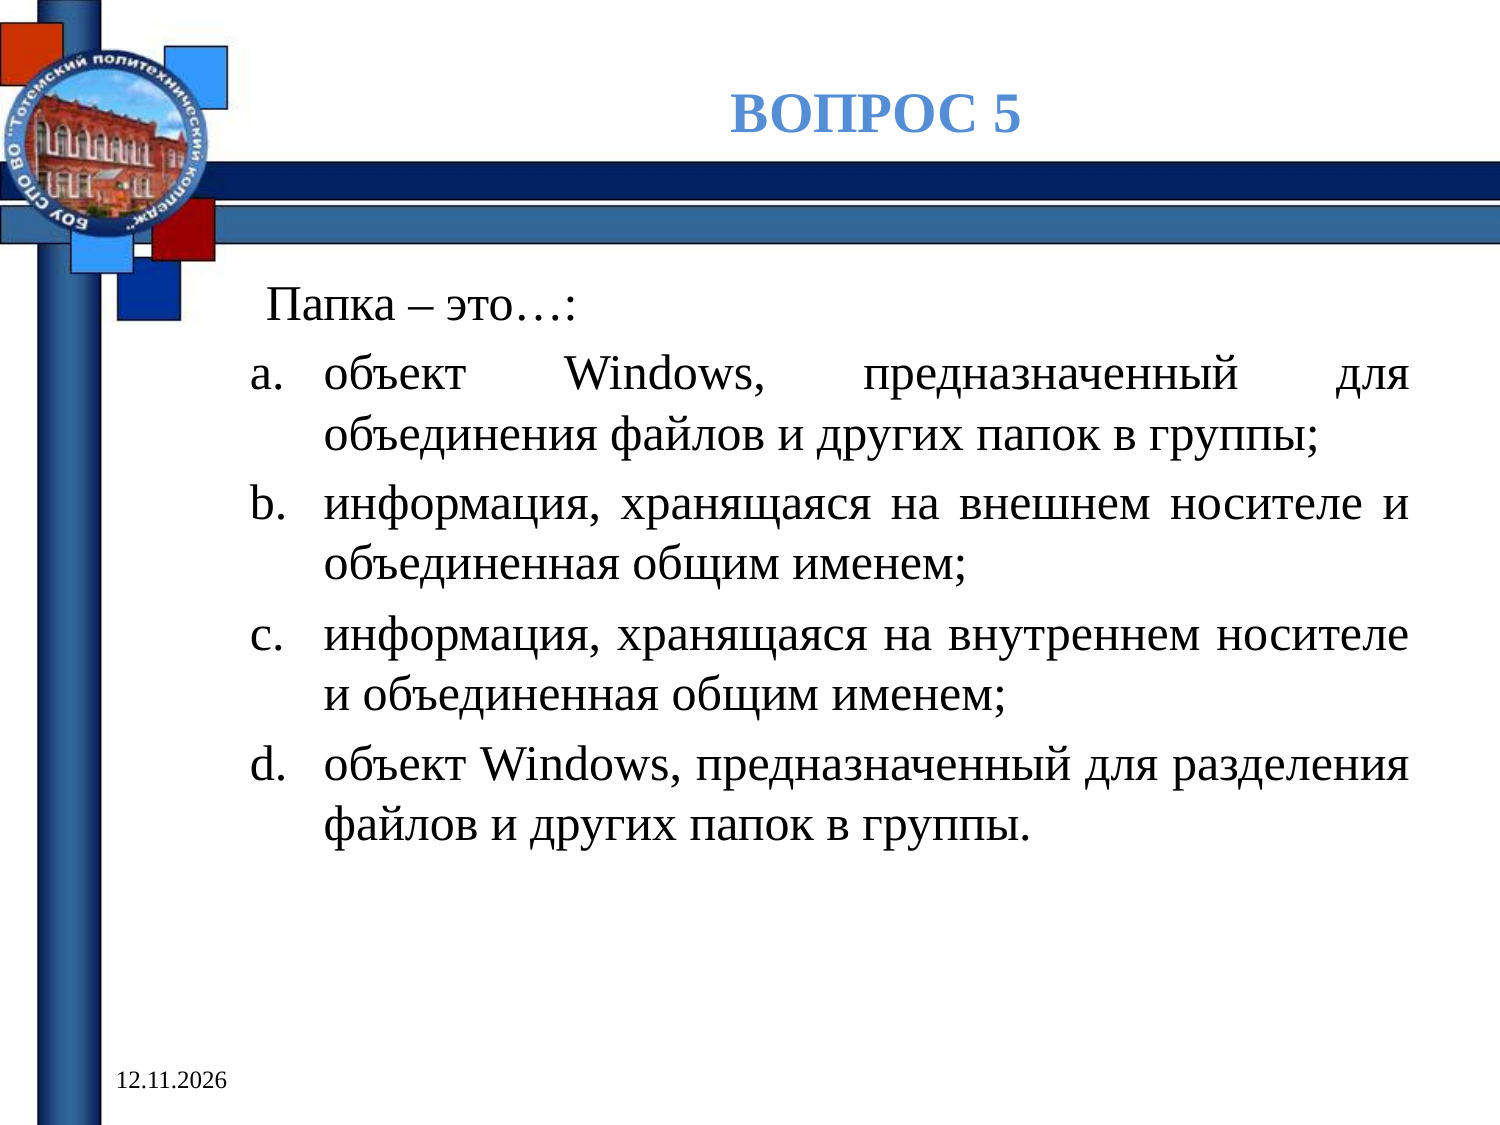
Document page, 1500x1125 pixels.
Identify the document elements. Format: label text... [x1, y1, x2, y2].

list Папка – это…: объект Windows, предназначенный для объединения файлов и других папок в группы; информация, хранящаяся на внешнем носителе и объединенная общим именем; информация, хранящаяся на внутреннем носителе и объединенная общим именем; объект Windows, предназначенный для разделения файлов и других папок в группы. [175, 262, 1425, 1005]
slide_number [100, 1048, 451, 1109]
text_box ВОПРОС 5 [351, 35, 1402, 153]
picture [0, 0, 1500, 1125]
